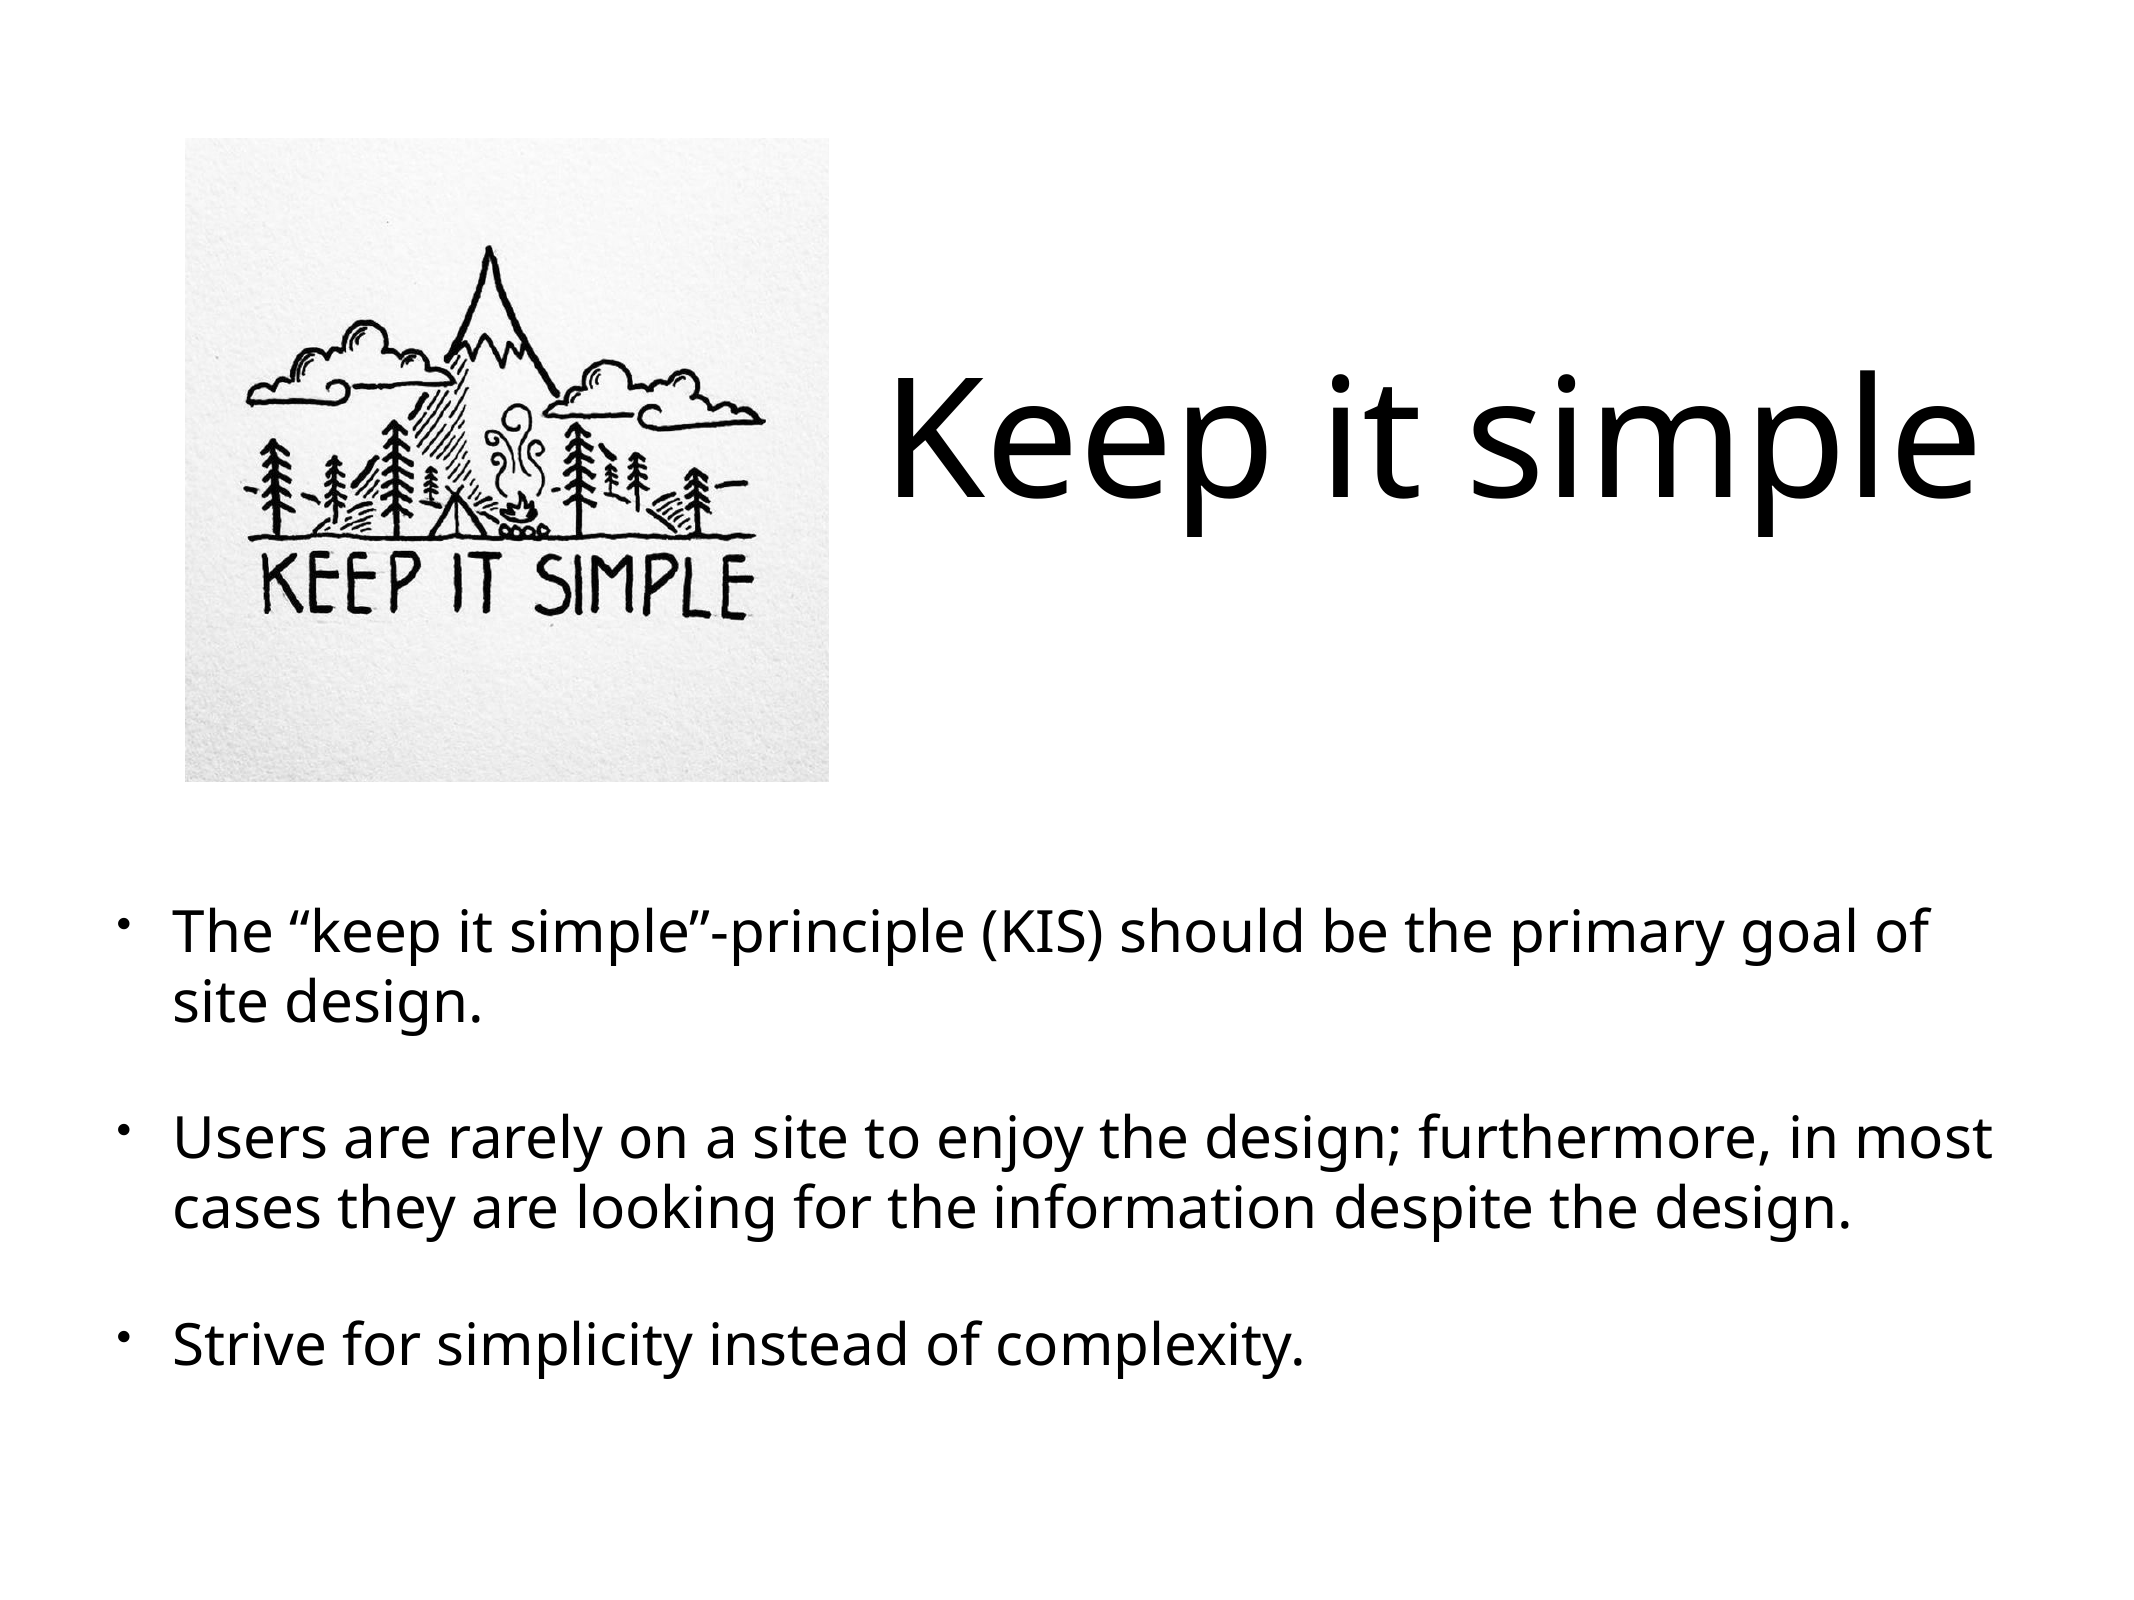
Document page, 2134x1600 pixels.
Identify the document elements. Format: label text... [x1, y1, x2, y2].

list The “keep it simple”-principle (KIS) should be the primary goal of site design. Users are rarely on a site to enjoy the design; furthermore, in most cases they are looking for the information despite the design. Strive for simplicity instead of complexity. [107, 770, 2026, 1501]
picture [184, 137, 829, 782]
title Keep it simple [837, 252, 2134, 609]
